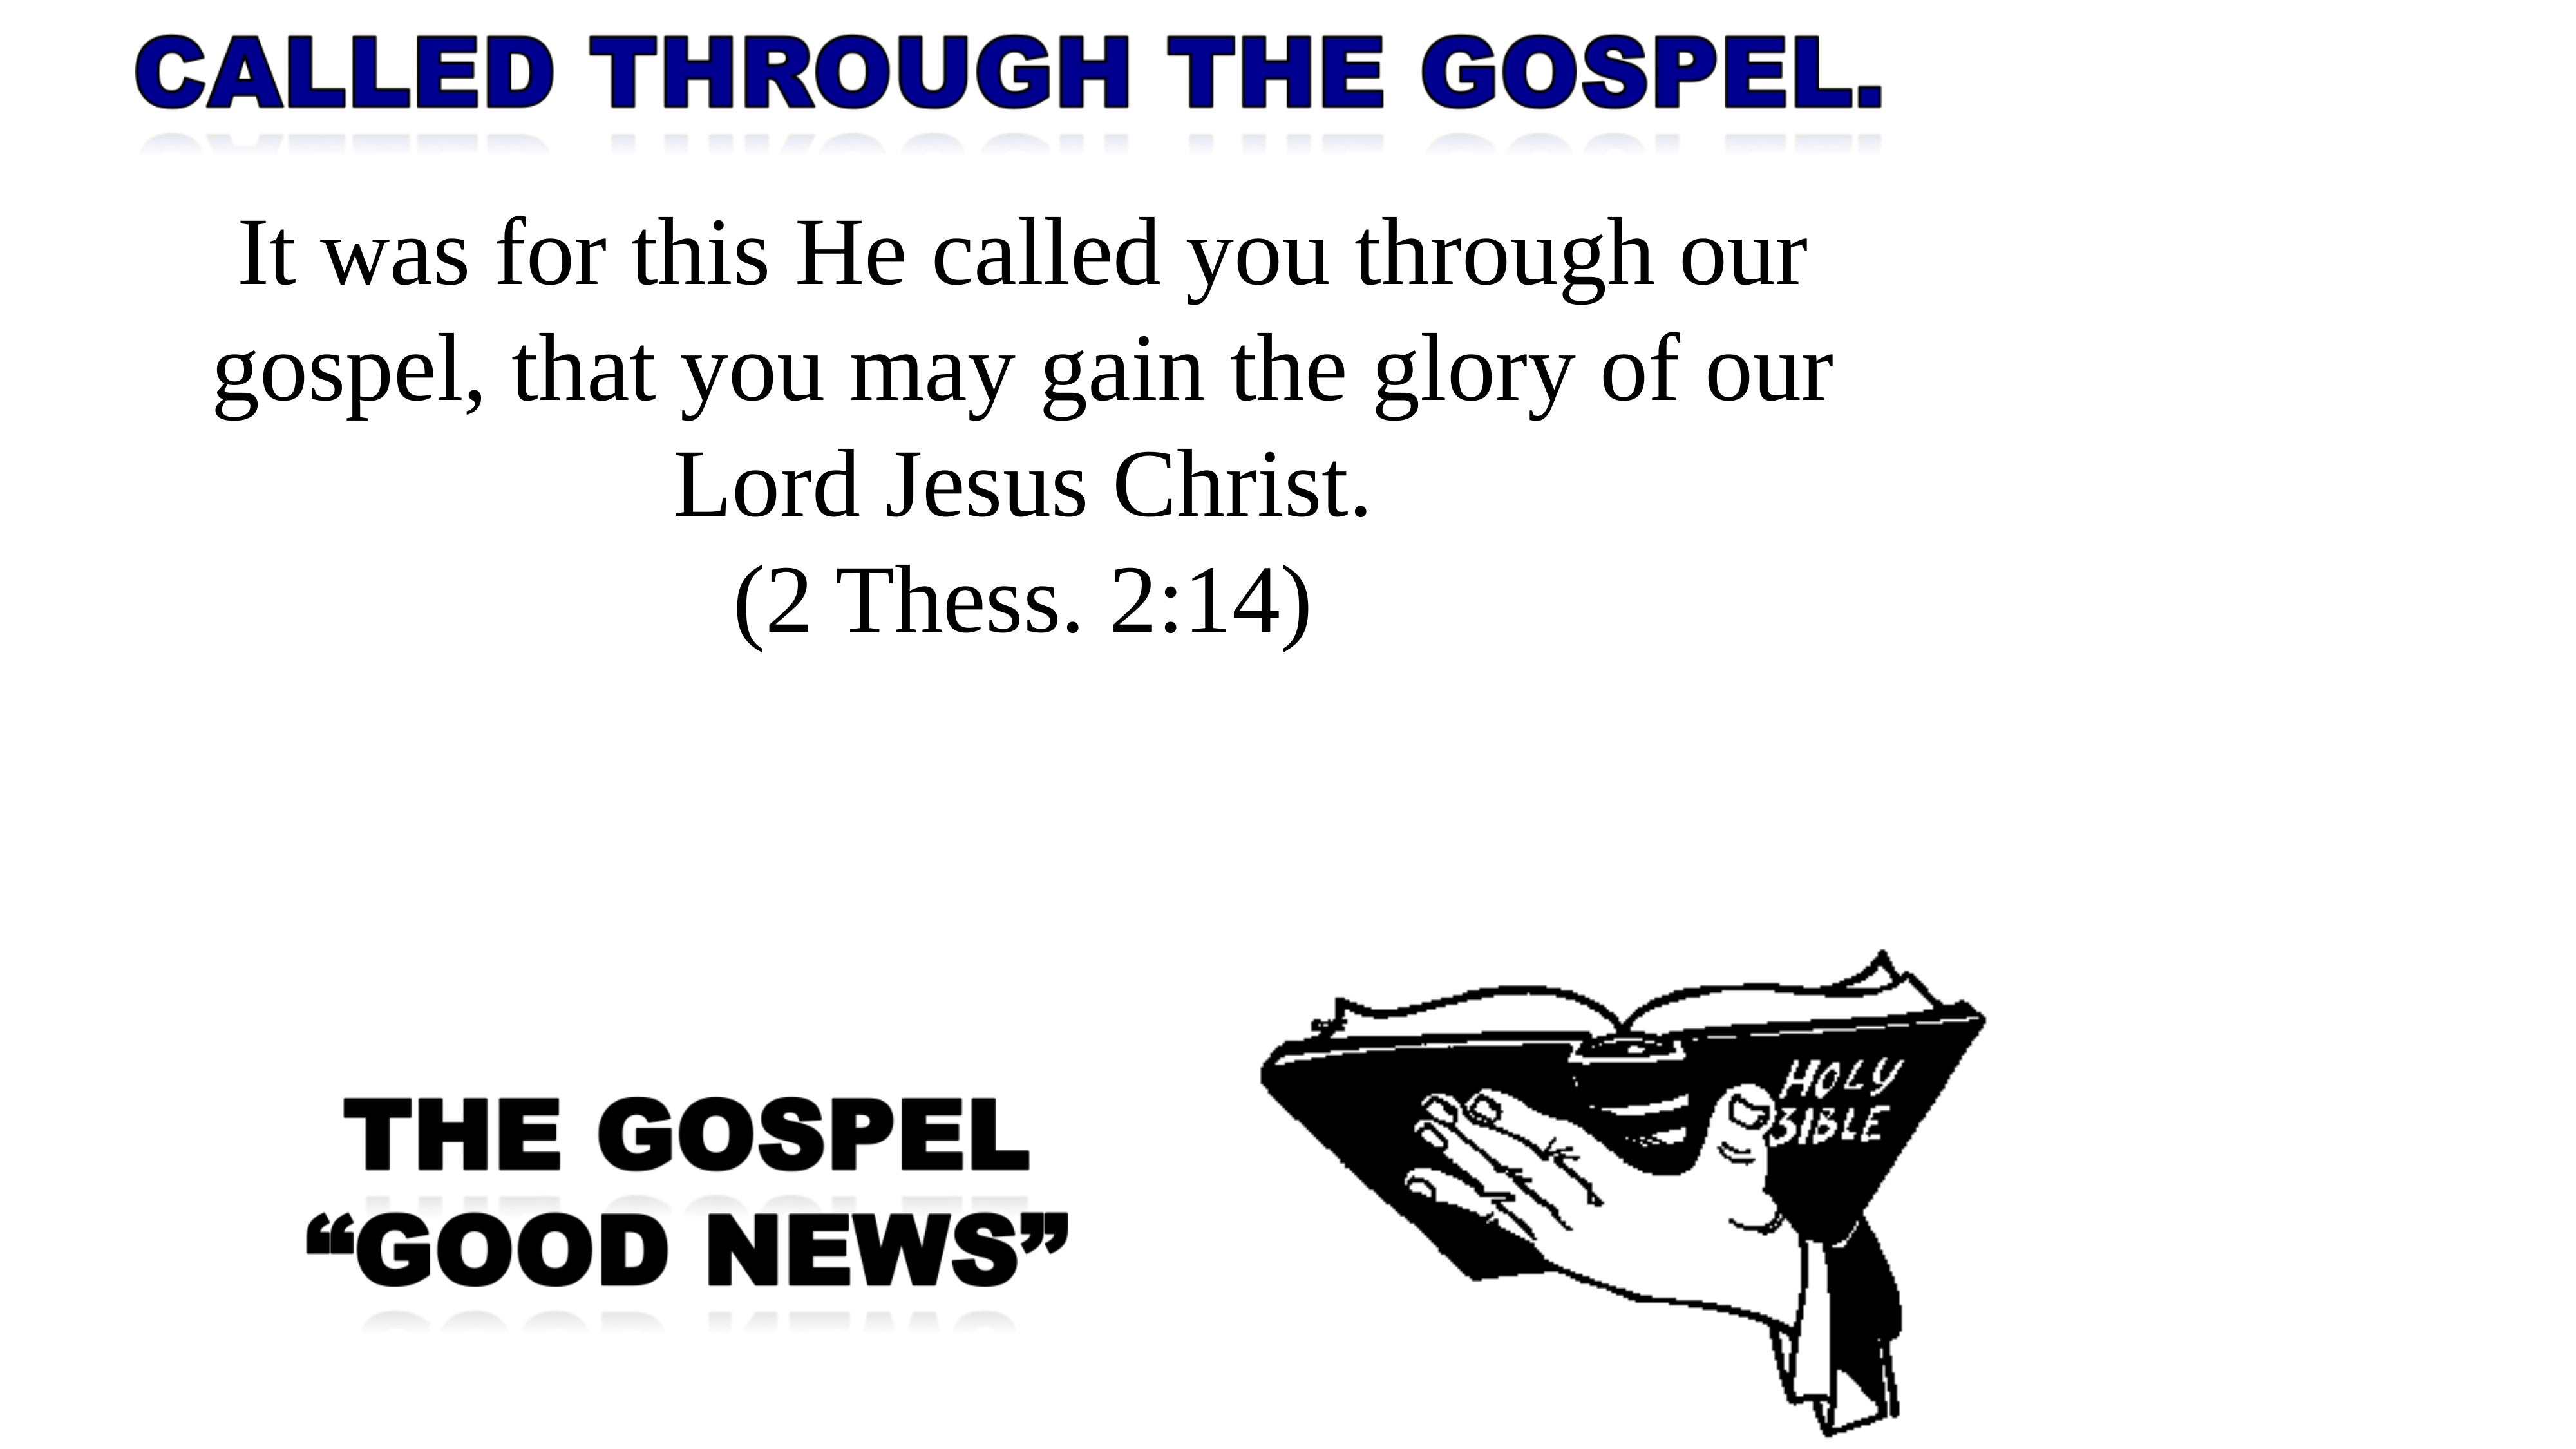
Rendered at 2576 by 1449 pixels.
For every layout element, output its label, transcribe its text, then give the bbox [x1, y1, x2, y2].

picture [104, 0, 1916, 237]
text_box It was for this He called you through our gospel, that you may gain the glory of our Lord Jesus Christ. (2 Thess. 2:14) [117, 177, 1930, 661]
picture [1256, 940, 1994, 1449]
picture [282, 1061, 1094, 1415]
